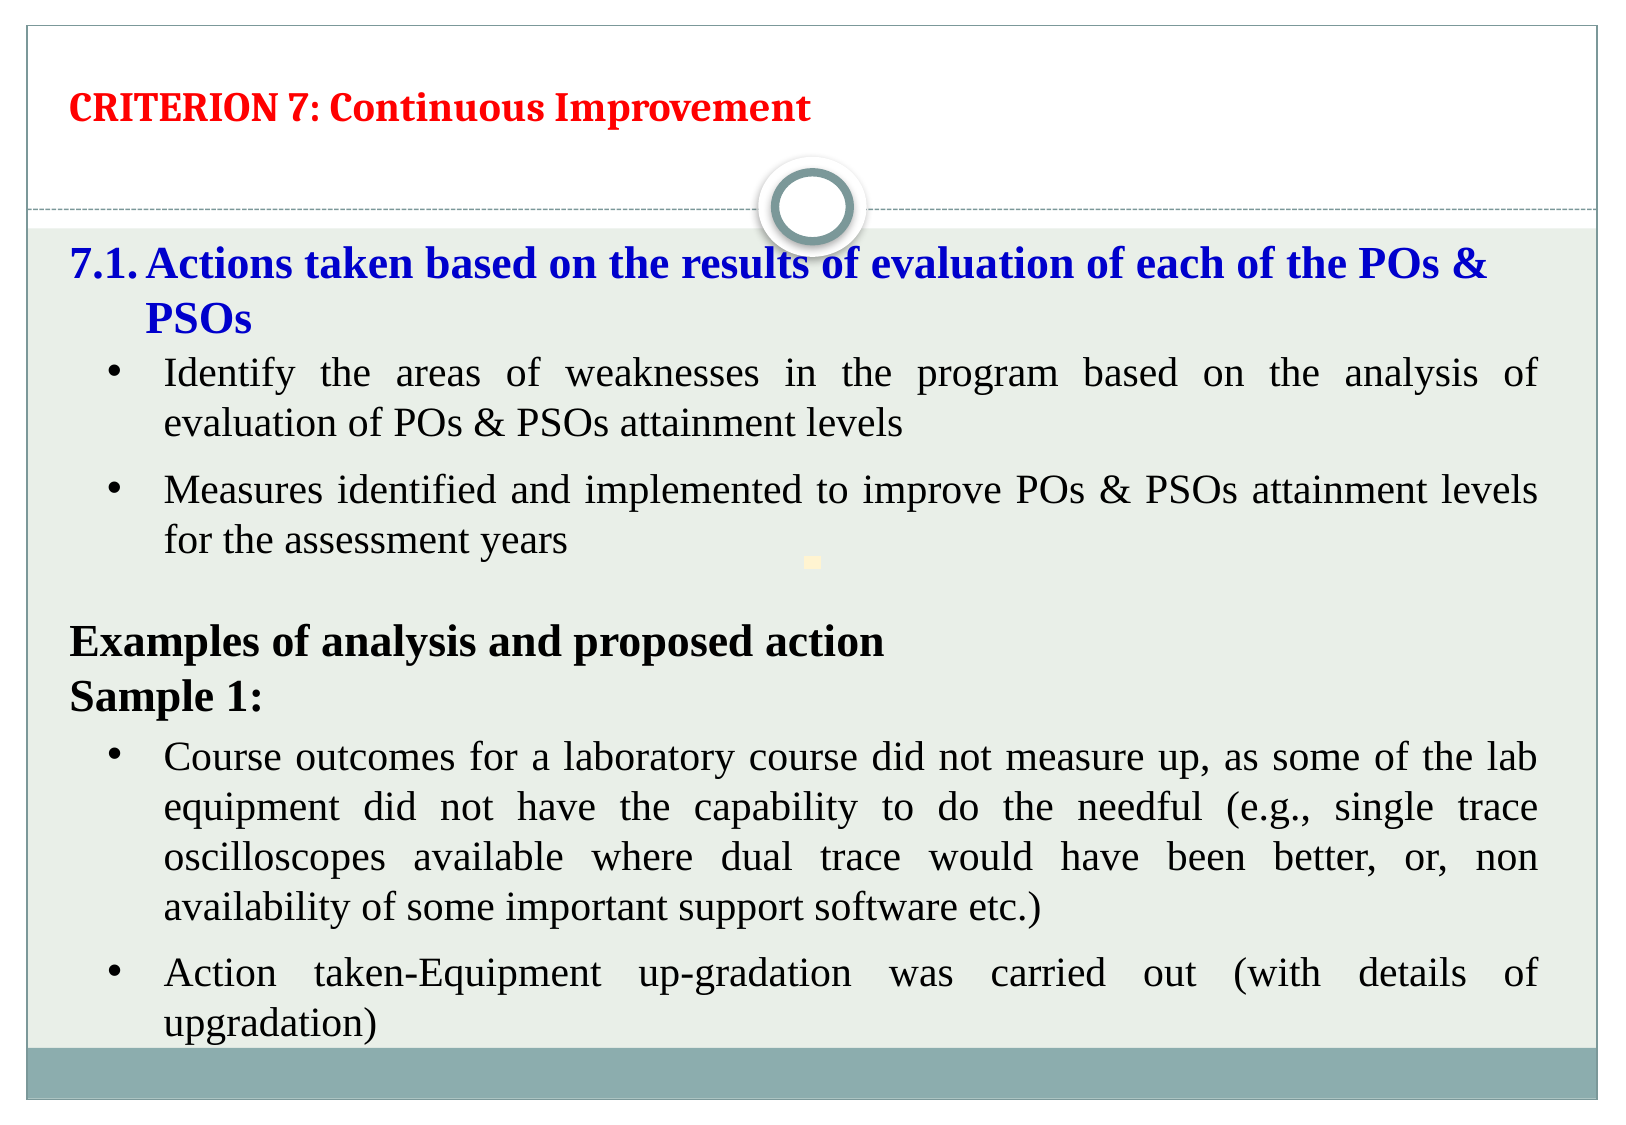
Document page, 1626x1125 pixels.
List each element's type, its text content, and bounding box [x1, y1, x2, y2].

picture [804, 555, 821, 569]
title CRITERION 7: Continuous Improvement [54, 87, 1585, 138]
text_box 7.1. Actions taken based on the results of evaluation of each of the POs & PSOs [54, 225, 1575, 350]
text_box Identify the areas of weaknesses in the program based on the analysis of evaluation of POs & PSOs attainment levels Measures identified and implemented to improve POs & PSOs attainment levels for the assessment years Examples of analysis and proposed action Sample 1: Course outcomes for a laboratory course did not measure up, as some of the lab equipment did not have the capability to do the needful (e.g., single trace oscilloscopes available where dual trace would have been better, or, non availability of some important support software etc.) Action taken-Equipment up-gradation was carried out (with details of upgradation) [54, 350, 1555, 1053]
